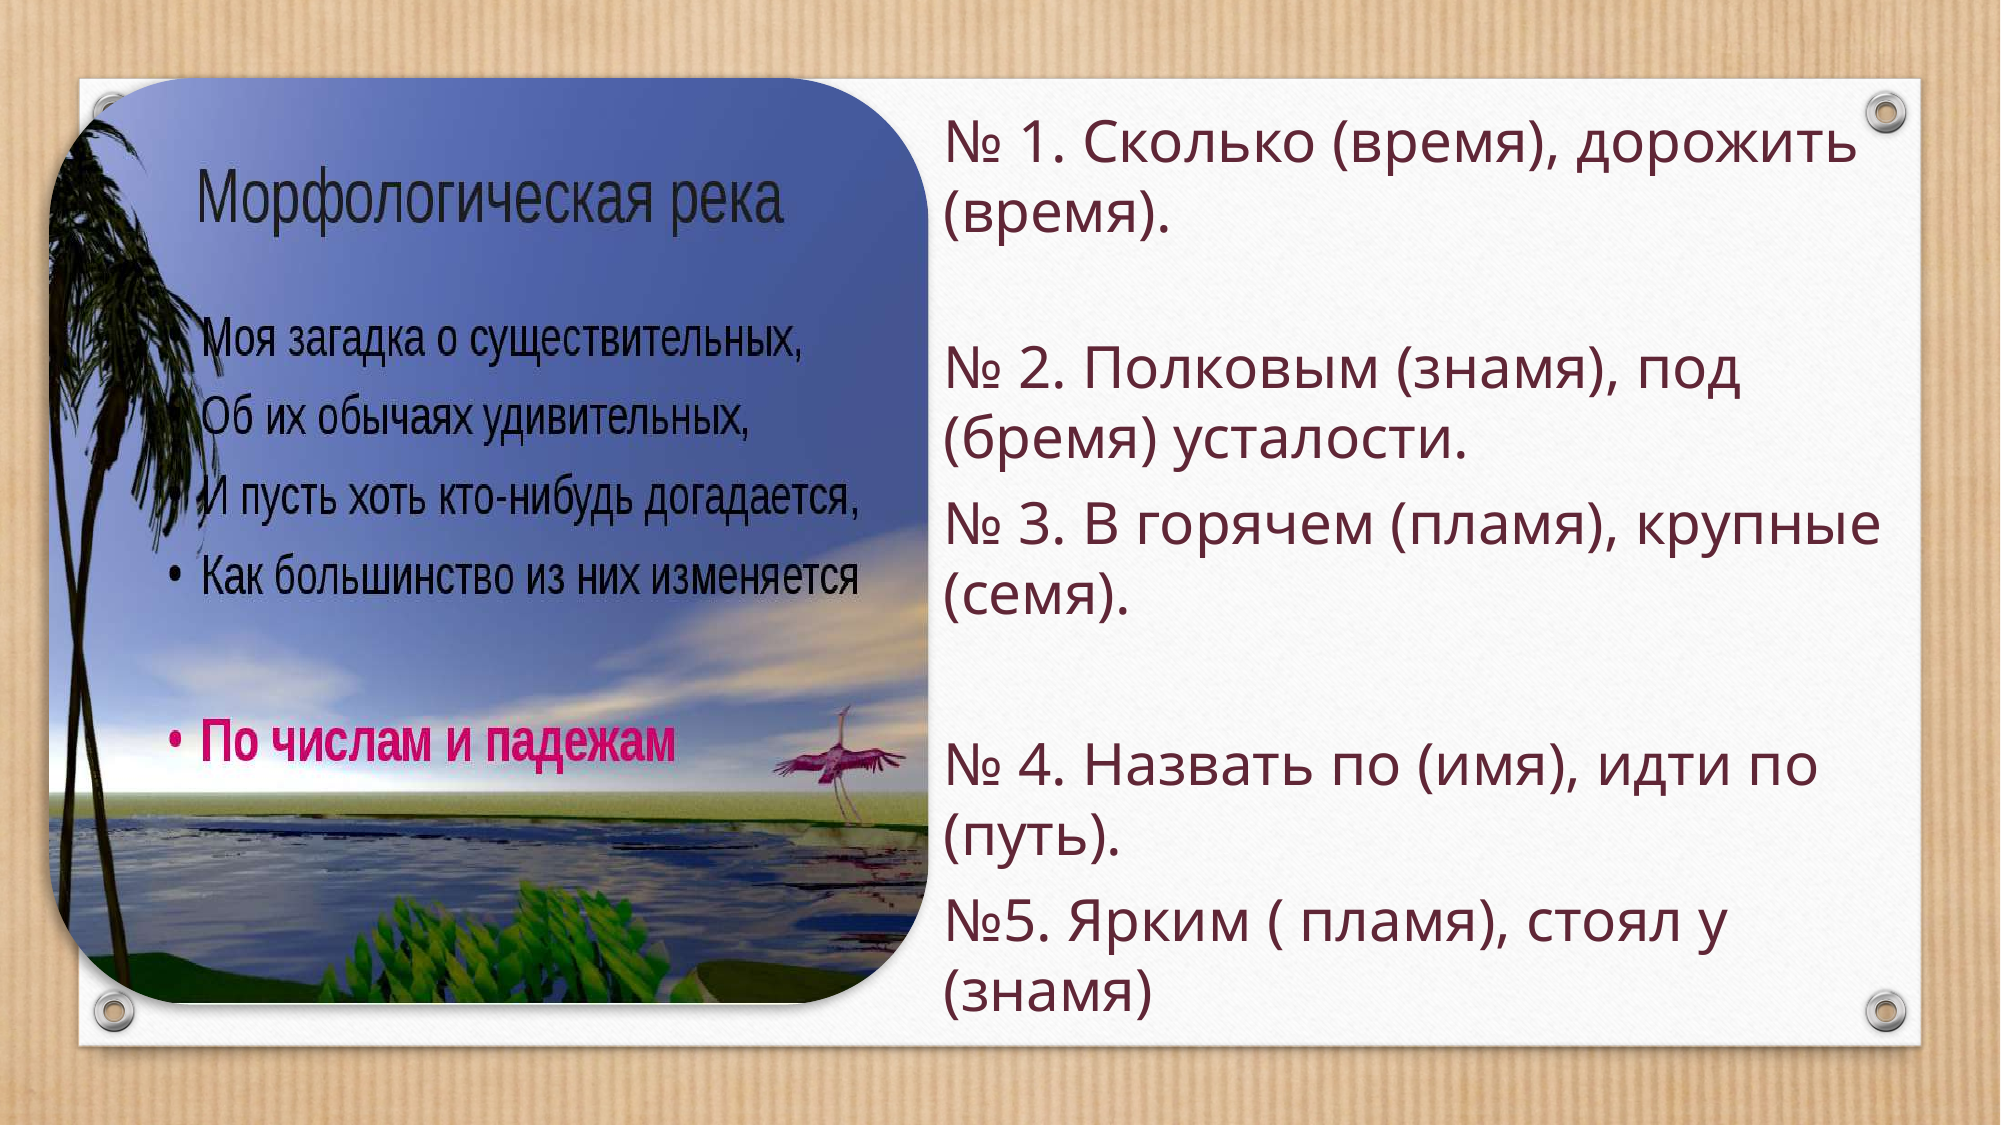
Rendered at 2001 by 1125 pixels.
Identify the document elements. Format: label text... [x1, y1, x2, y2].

text_box № 1. Сколько (время), дорожить (время). № 2. Полковым (знамя), под (бремя) усталости. № 3. В горячем (пламя), крупные (семя). № 4. Назвать по (имя), идти по (путь). №5. Ярким ( пламя), стоял у (знамя) [928, 97, 1930, 1030]
picture [0, 0, 2001, 1125]
